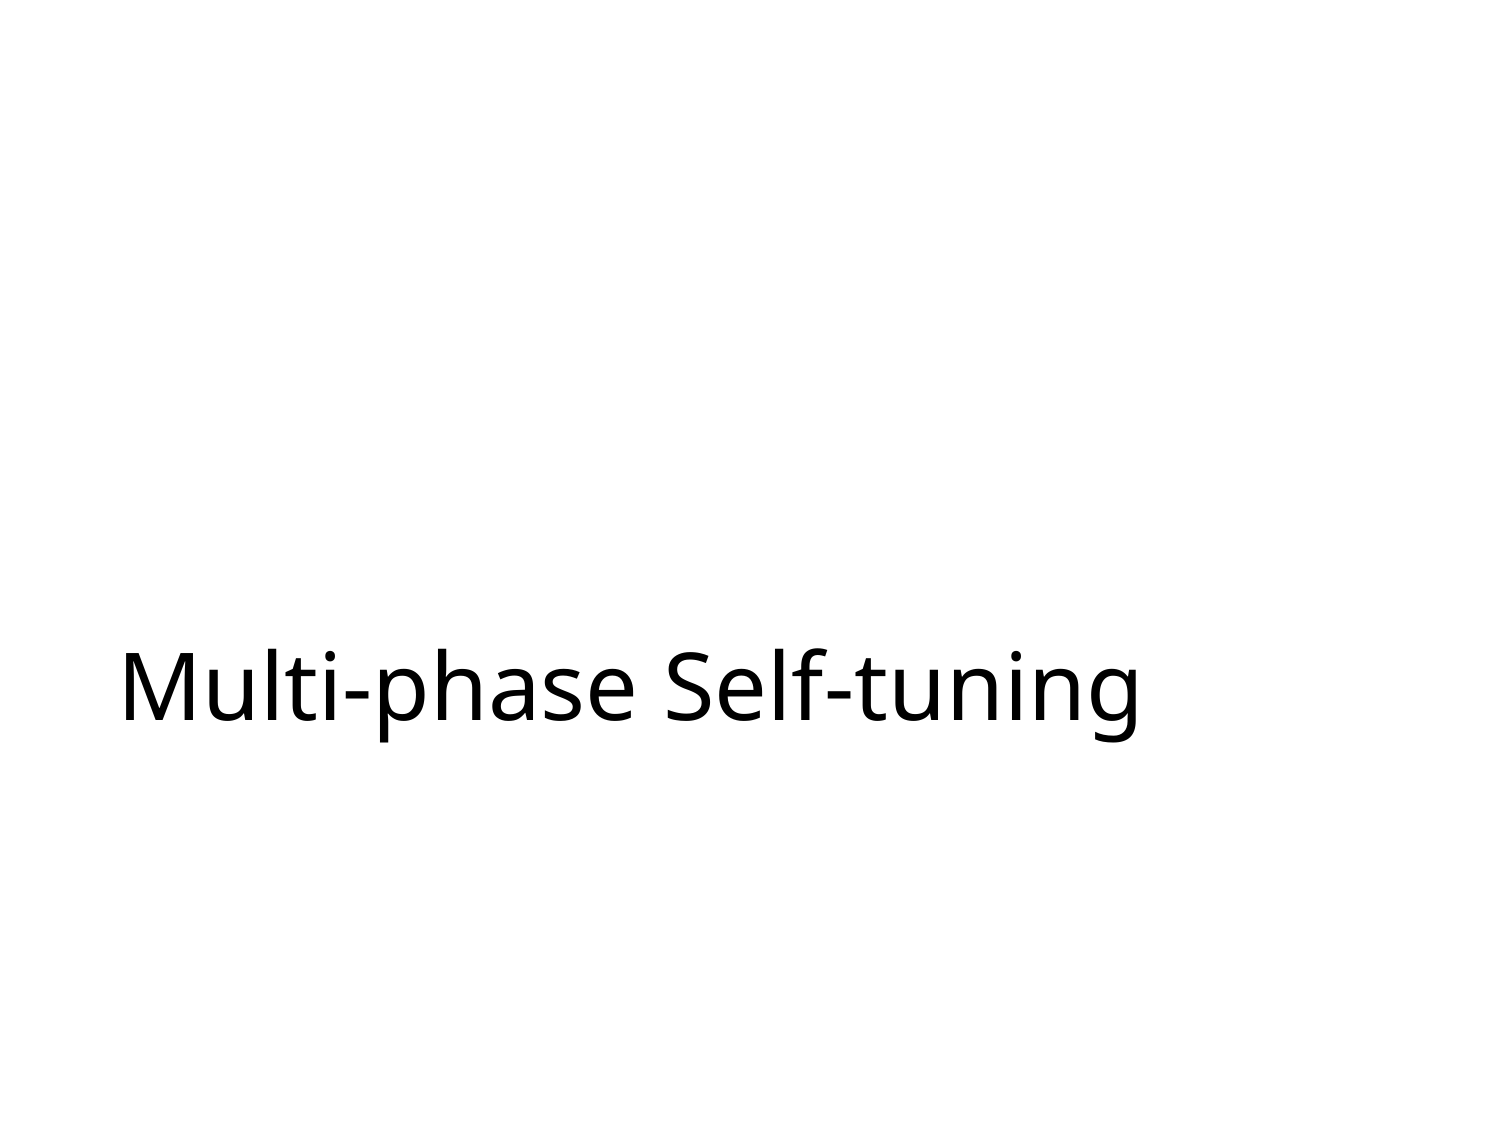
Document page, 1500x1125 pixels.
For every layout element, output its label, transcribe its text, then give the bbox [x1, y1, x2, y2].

title Multi-phase Self-tuning [102, 280, 1397, 749]
